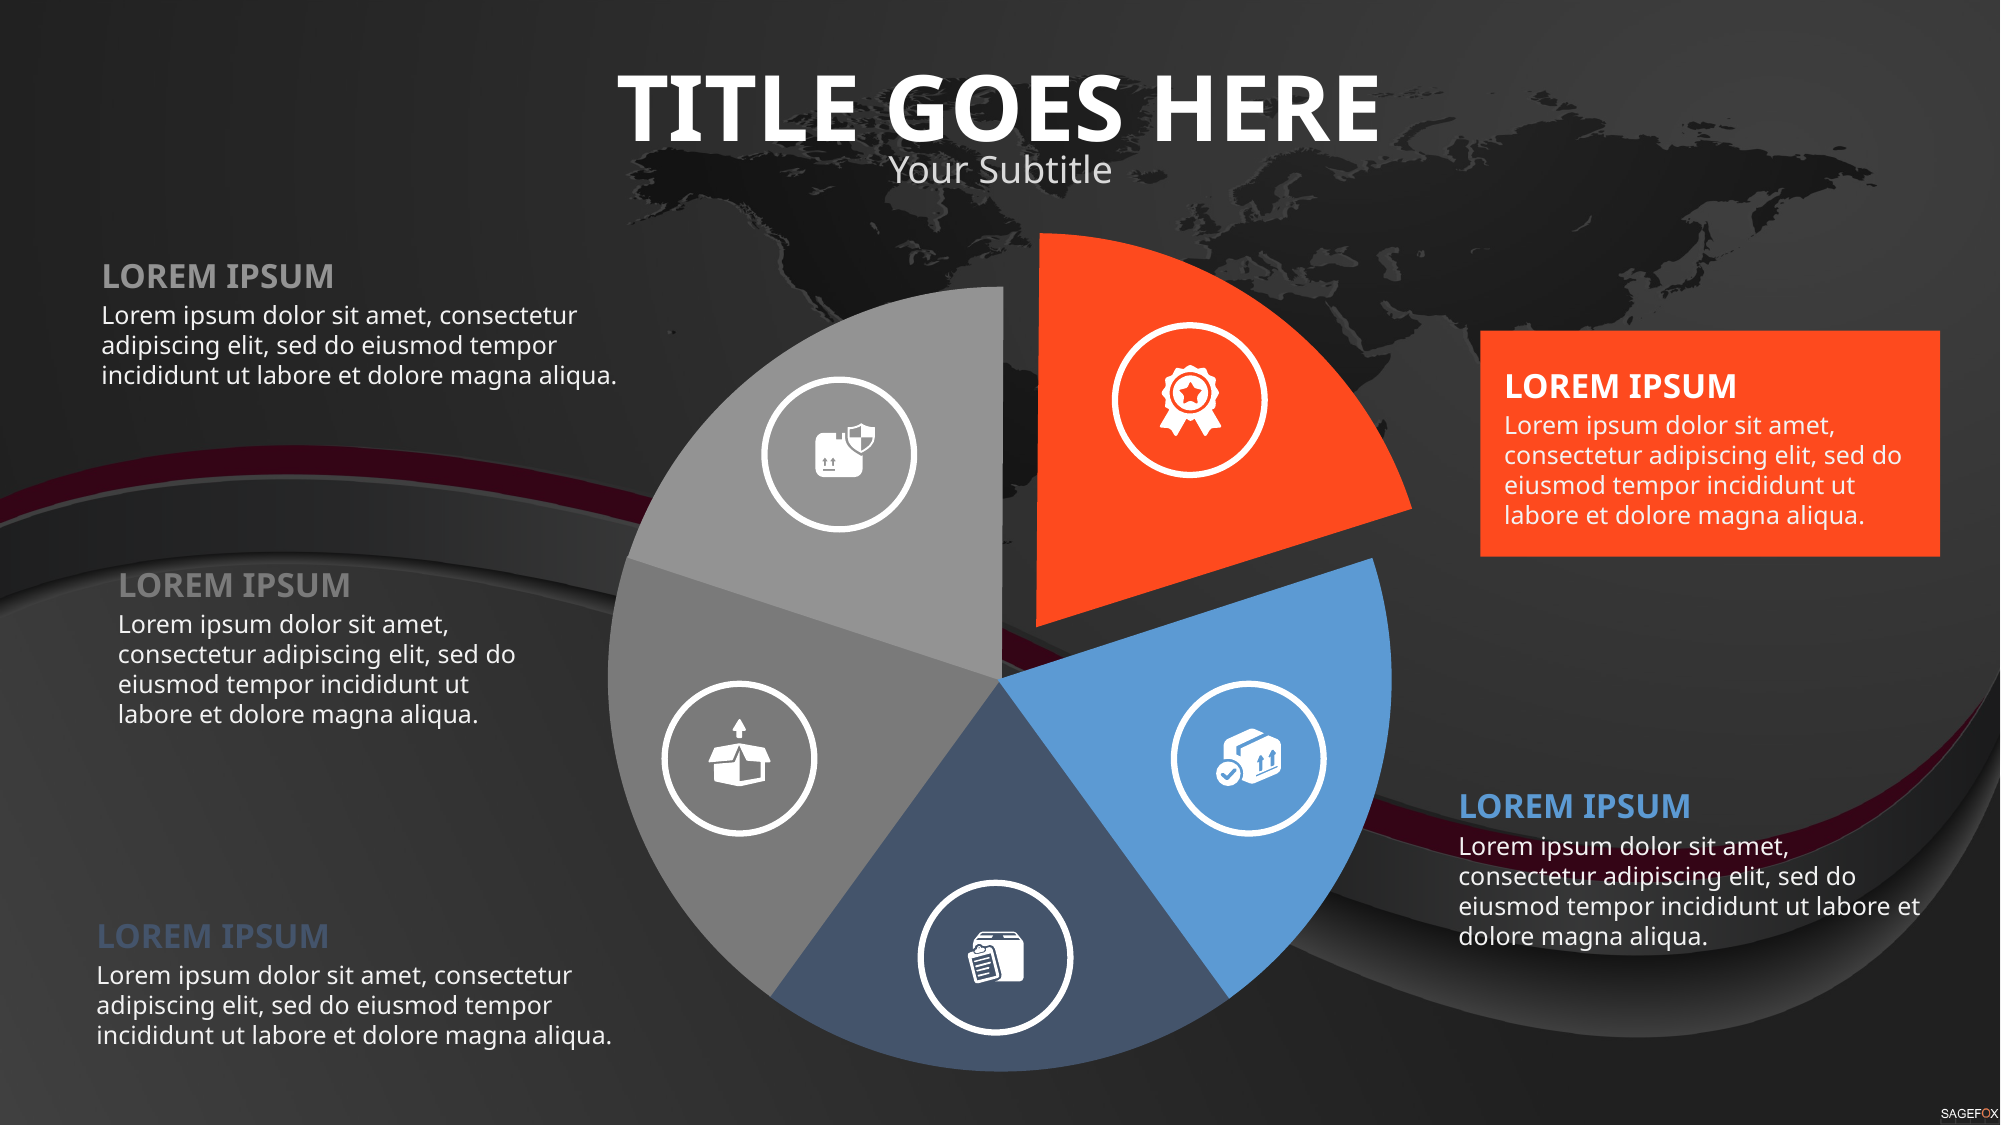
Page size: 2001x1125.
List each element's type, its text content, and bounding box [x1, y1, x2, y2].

text_box [995, 556, 1393, 1000]
text_box [606, 554, 999, 999]
text_box [919, 881, 1072, 1034]
text_box LOREM IPSUM Lorem ipsum dolor sit amet, consectetur adipiscing elit, sed do eiusmod tempor incididunt ut labore et dolore magna aliqua. [81, 907, 657, 1058]
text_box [1159, 364, 1222, 437]
text_box [771, 685, 1230, 1073]
picture [0, 0, 2001, 1125]
text_box [1113, 324, 1266, 477]
text_box LOREM IPSUM Lorem ipsum dolor sit amet, consectetur adipiscing elit, sed do eiusmod tempor incididunt ut labore et dolore magna aliqua. [1443, 778, 1941, 958]
text_box [815, 423, 875, 478]
text_box [1479, 330, 1941, 558]
text_box [1035, 232, 1414, 629]
text_box LOREM IPSUM Lorem ipsum dolor sit amet, consectetur adipiscing elit, sed do eiusmod tempor incididunt ut labore et dolore magna aliqua. [1489, 357, 1943, 537]
text_box [763, 378, 916, 531]
text_box [1223, 728, 1281, 784]
text_box [732, 718, 746, 739]
text_box [663, 682, 816, 835]
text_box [548, 42, 1452, 199]
text_box [1172, 682, 1325, 835]
text_box LOREM IPSUM Lorem ipsum dolor sit amet, consectetur adipiscing elit, sed do eiusmod tempor incididunt ut labore et dolore magna aliqua. [103, 556, 562, 737]
text_box [708, 743, 771, 787]
text_box LOREM IPSUM Lorem ipsum dolor sit amet, consectetur adipiscing elit, sed do eiusmod tempor incididunt ut labore et dolore magna aliqua. [86, 247, 662, 397]
text_box [626, 285, 1005, 681]
text_box [967, 931, 1024, 984]
text_box [1216, 761, 1241, 787]
